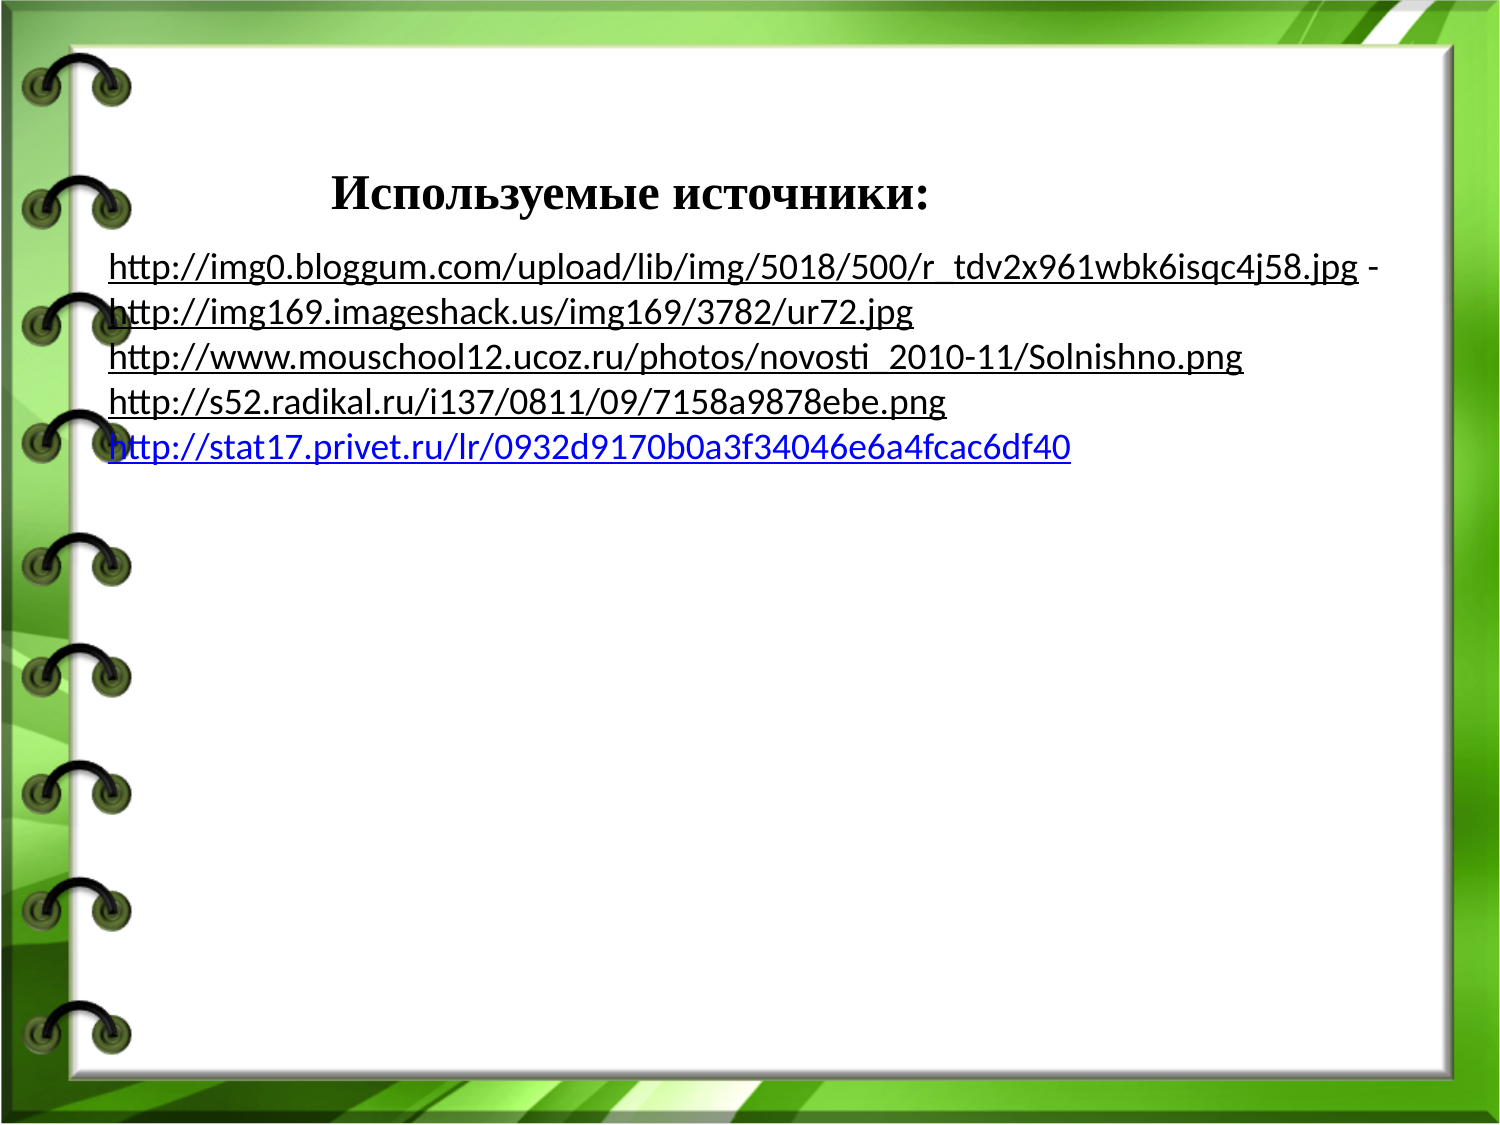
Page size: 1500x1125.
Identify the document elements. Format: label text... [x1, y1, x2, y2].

text_box Используемые источники: [316, 152, 1137, 228]
text_box http://img0.bloggum.com/upload/lib/img/5018/500/r_tdv2x961wbk6isqc4j58.jpg - http://img169.imageshack.us/img169/3782/ur72.jpg http://www.mouschool12.ucoz.ru/photos/novosti_2010-11/Solnishno.png http://s52.radikal.ru/i137/0811/09/7158a9878ebe.png http://stat17.privet.ru/lr/0932d9170b0a3f34046e6a4fcac6df40 [93, 234, 1418, 610]
picture [0, 0, 1500, 1125]
